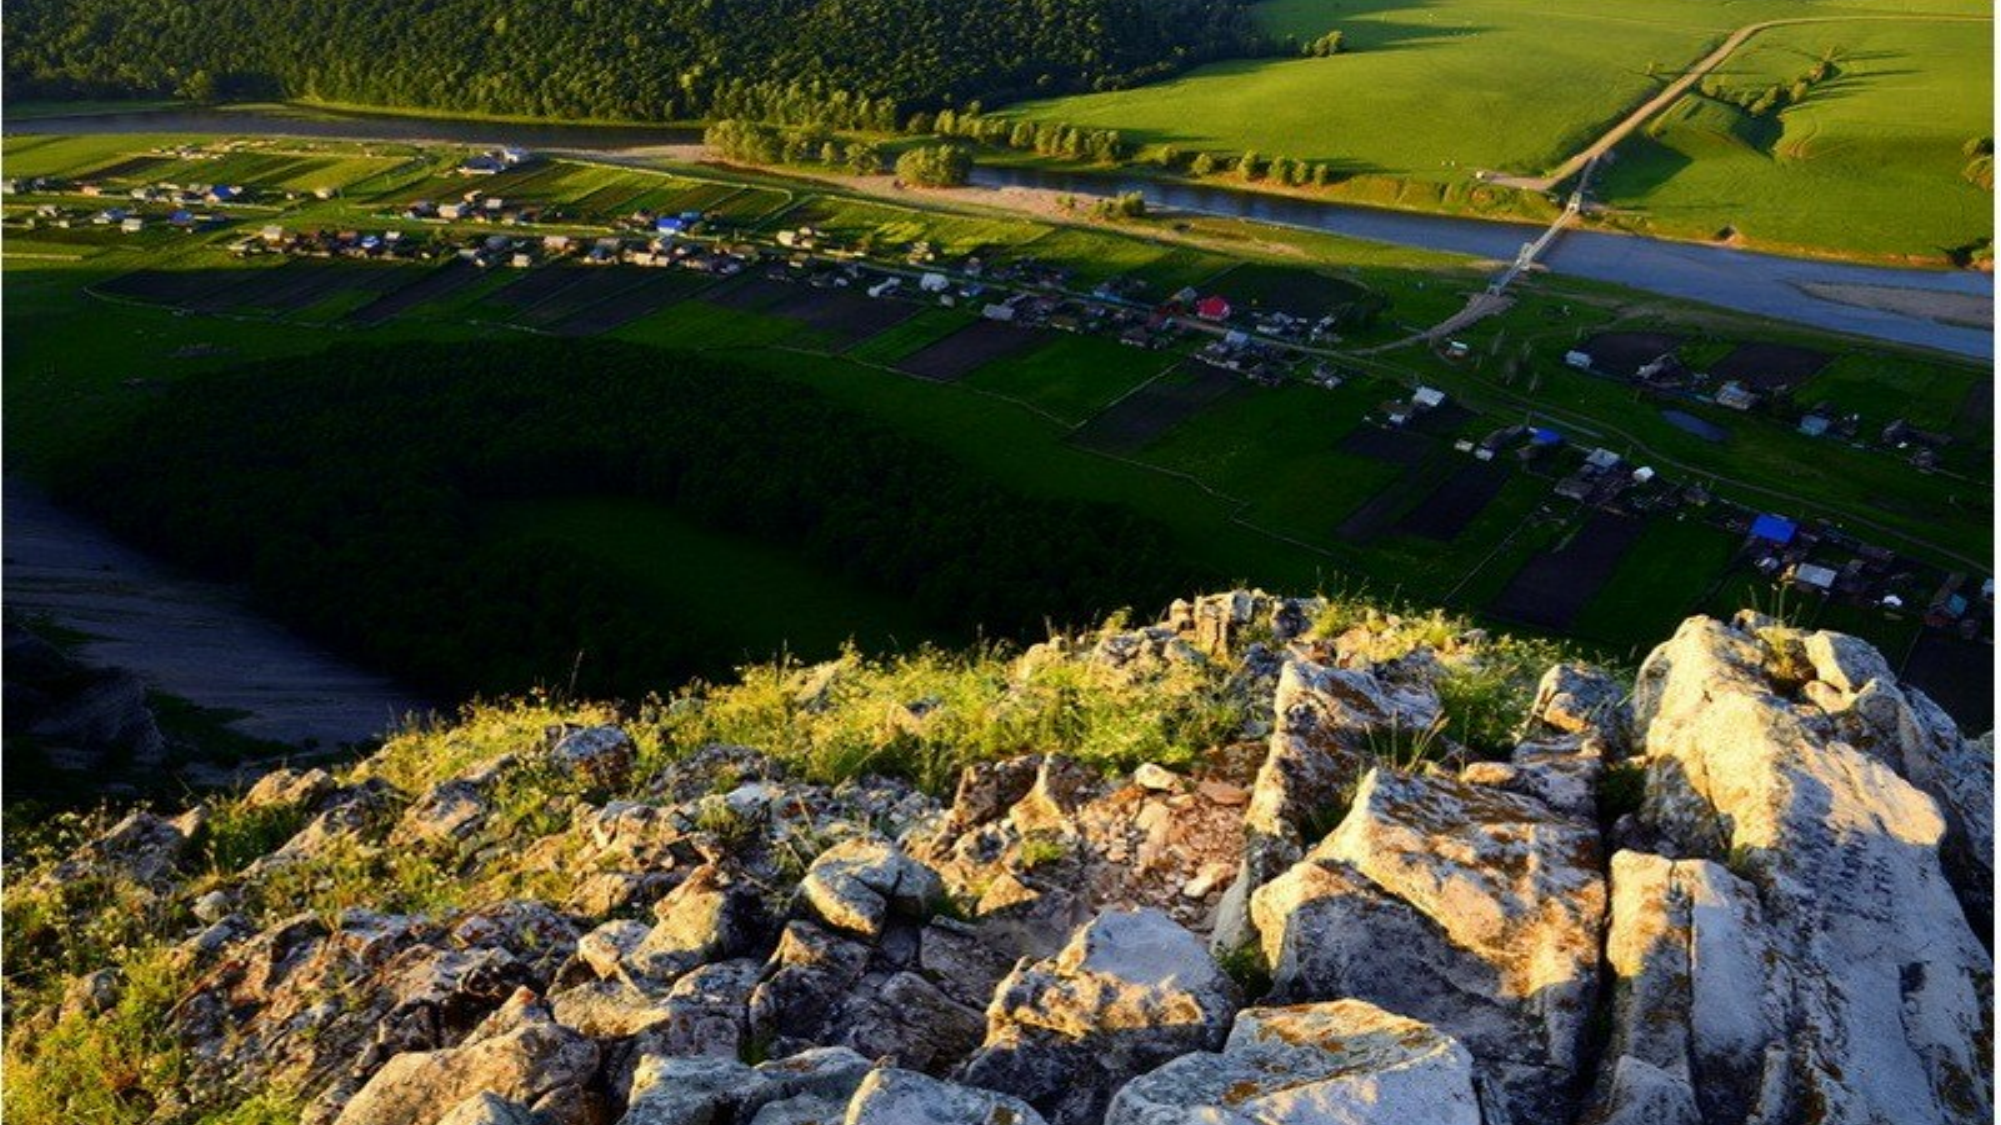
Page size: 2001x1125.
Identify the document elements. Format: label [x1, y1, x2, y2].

list [0, 0, 2000, 1125]
